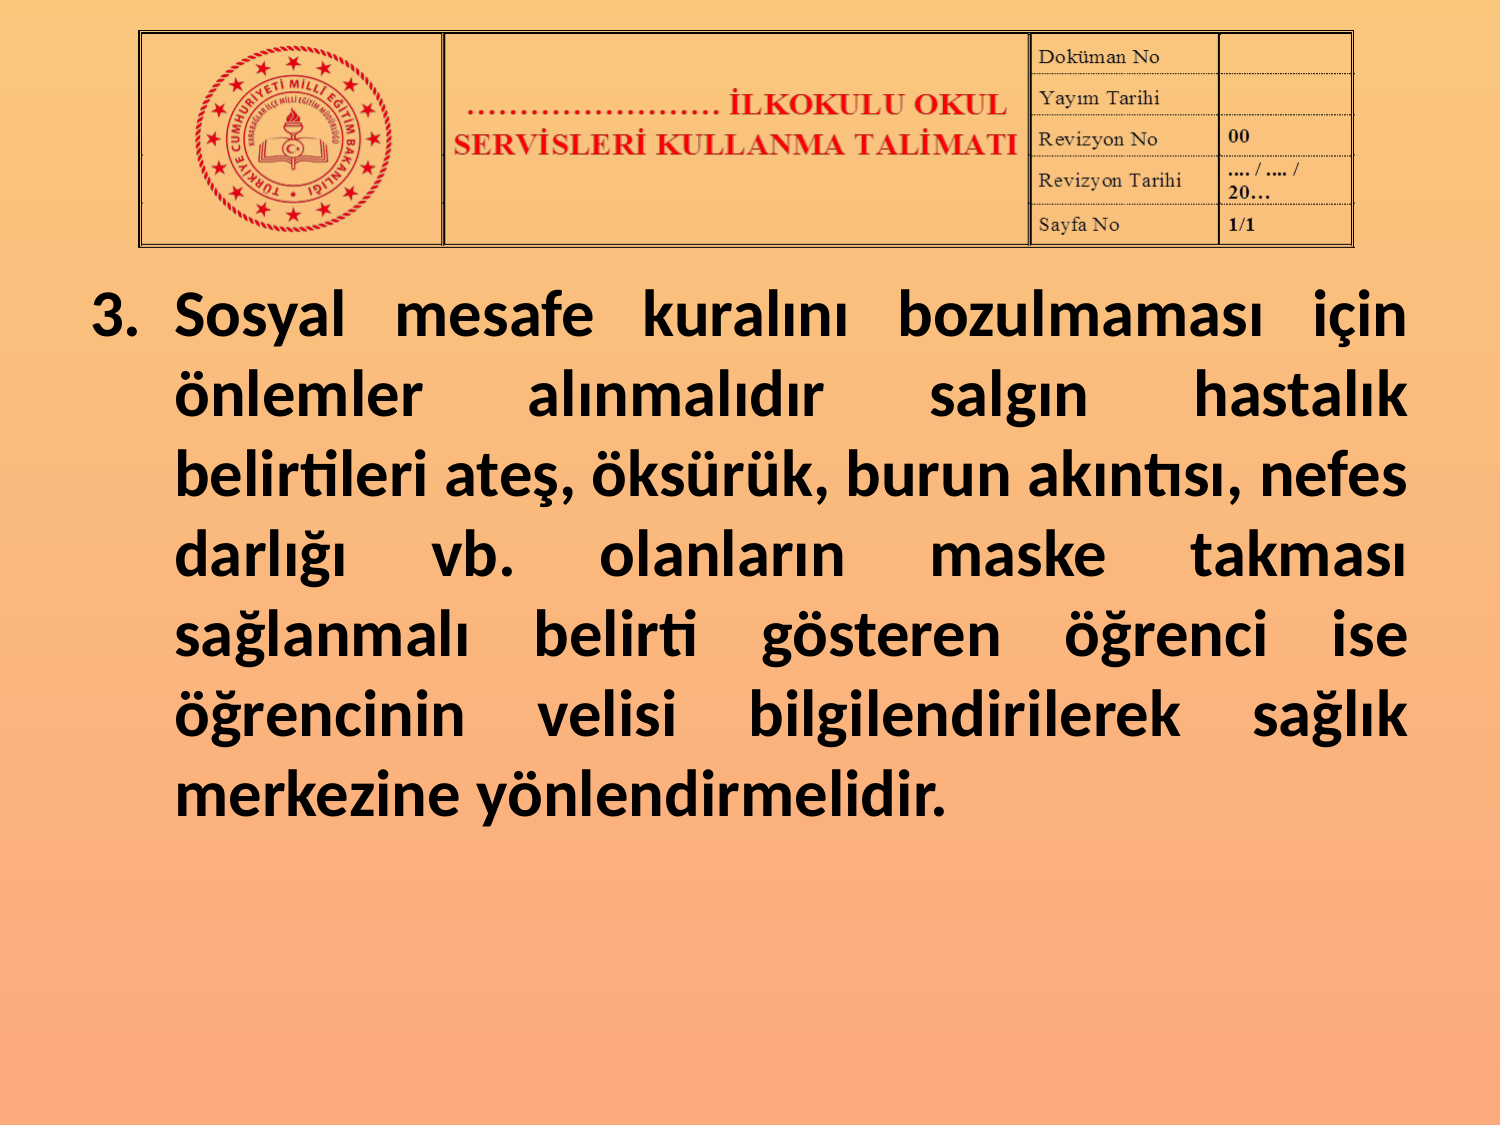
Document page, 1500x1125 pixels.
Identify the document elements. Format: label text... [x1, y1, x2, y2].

picture [129, 30, 1371, 285]
list Sosyal mesafe kuralını bozulmaması için önlemler alınmalıdır salgın hastalık belirtileri ateş, öksürük, burun akıntısı, nefes darlığı vb. olanların maske takması sağlanmalı belirti gösteren öğrenci ise öğrencinin velisi bilgilendirilerek sağlık merkezine yönlendirmelidir. [75, 262, 1425, 1005]
